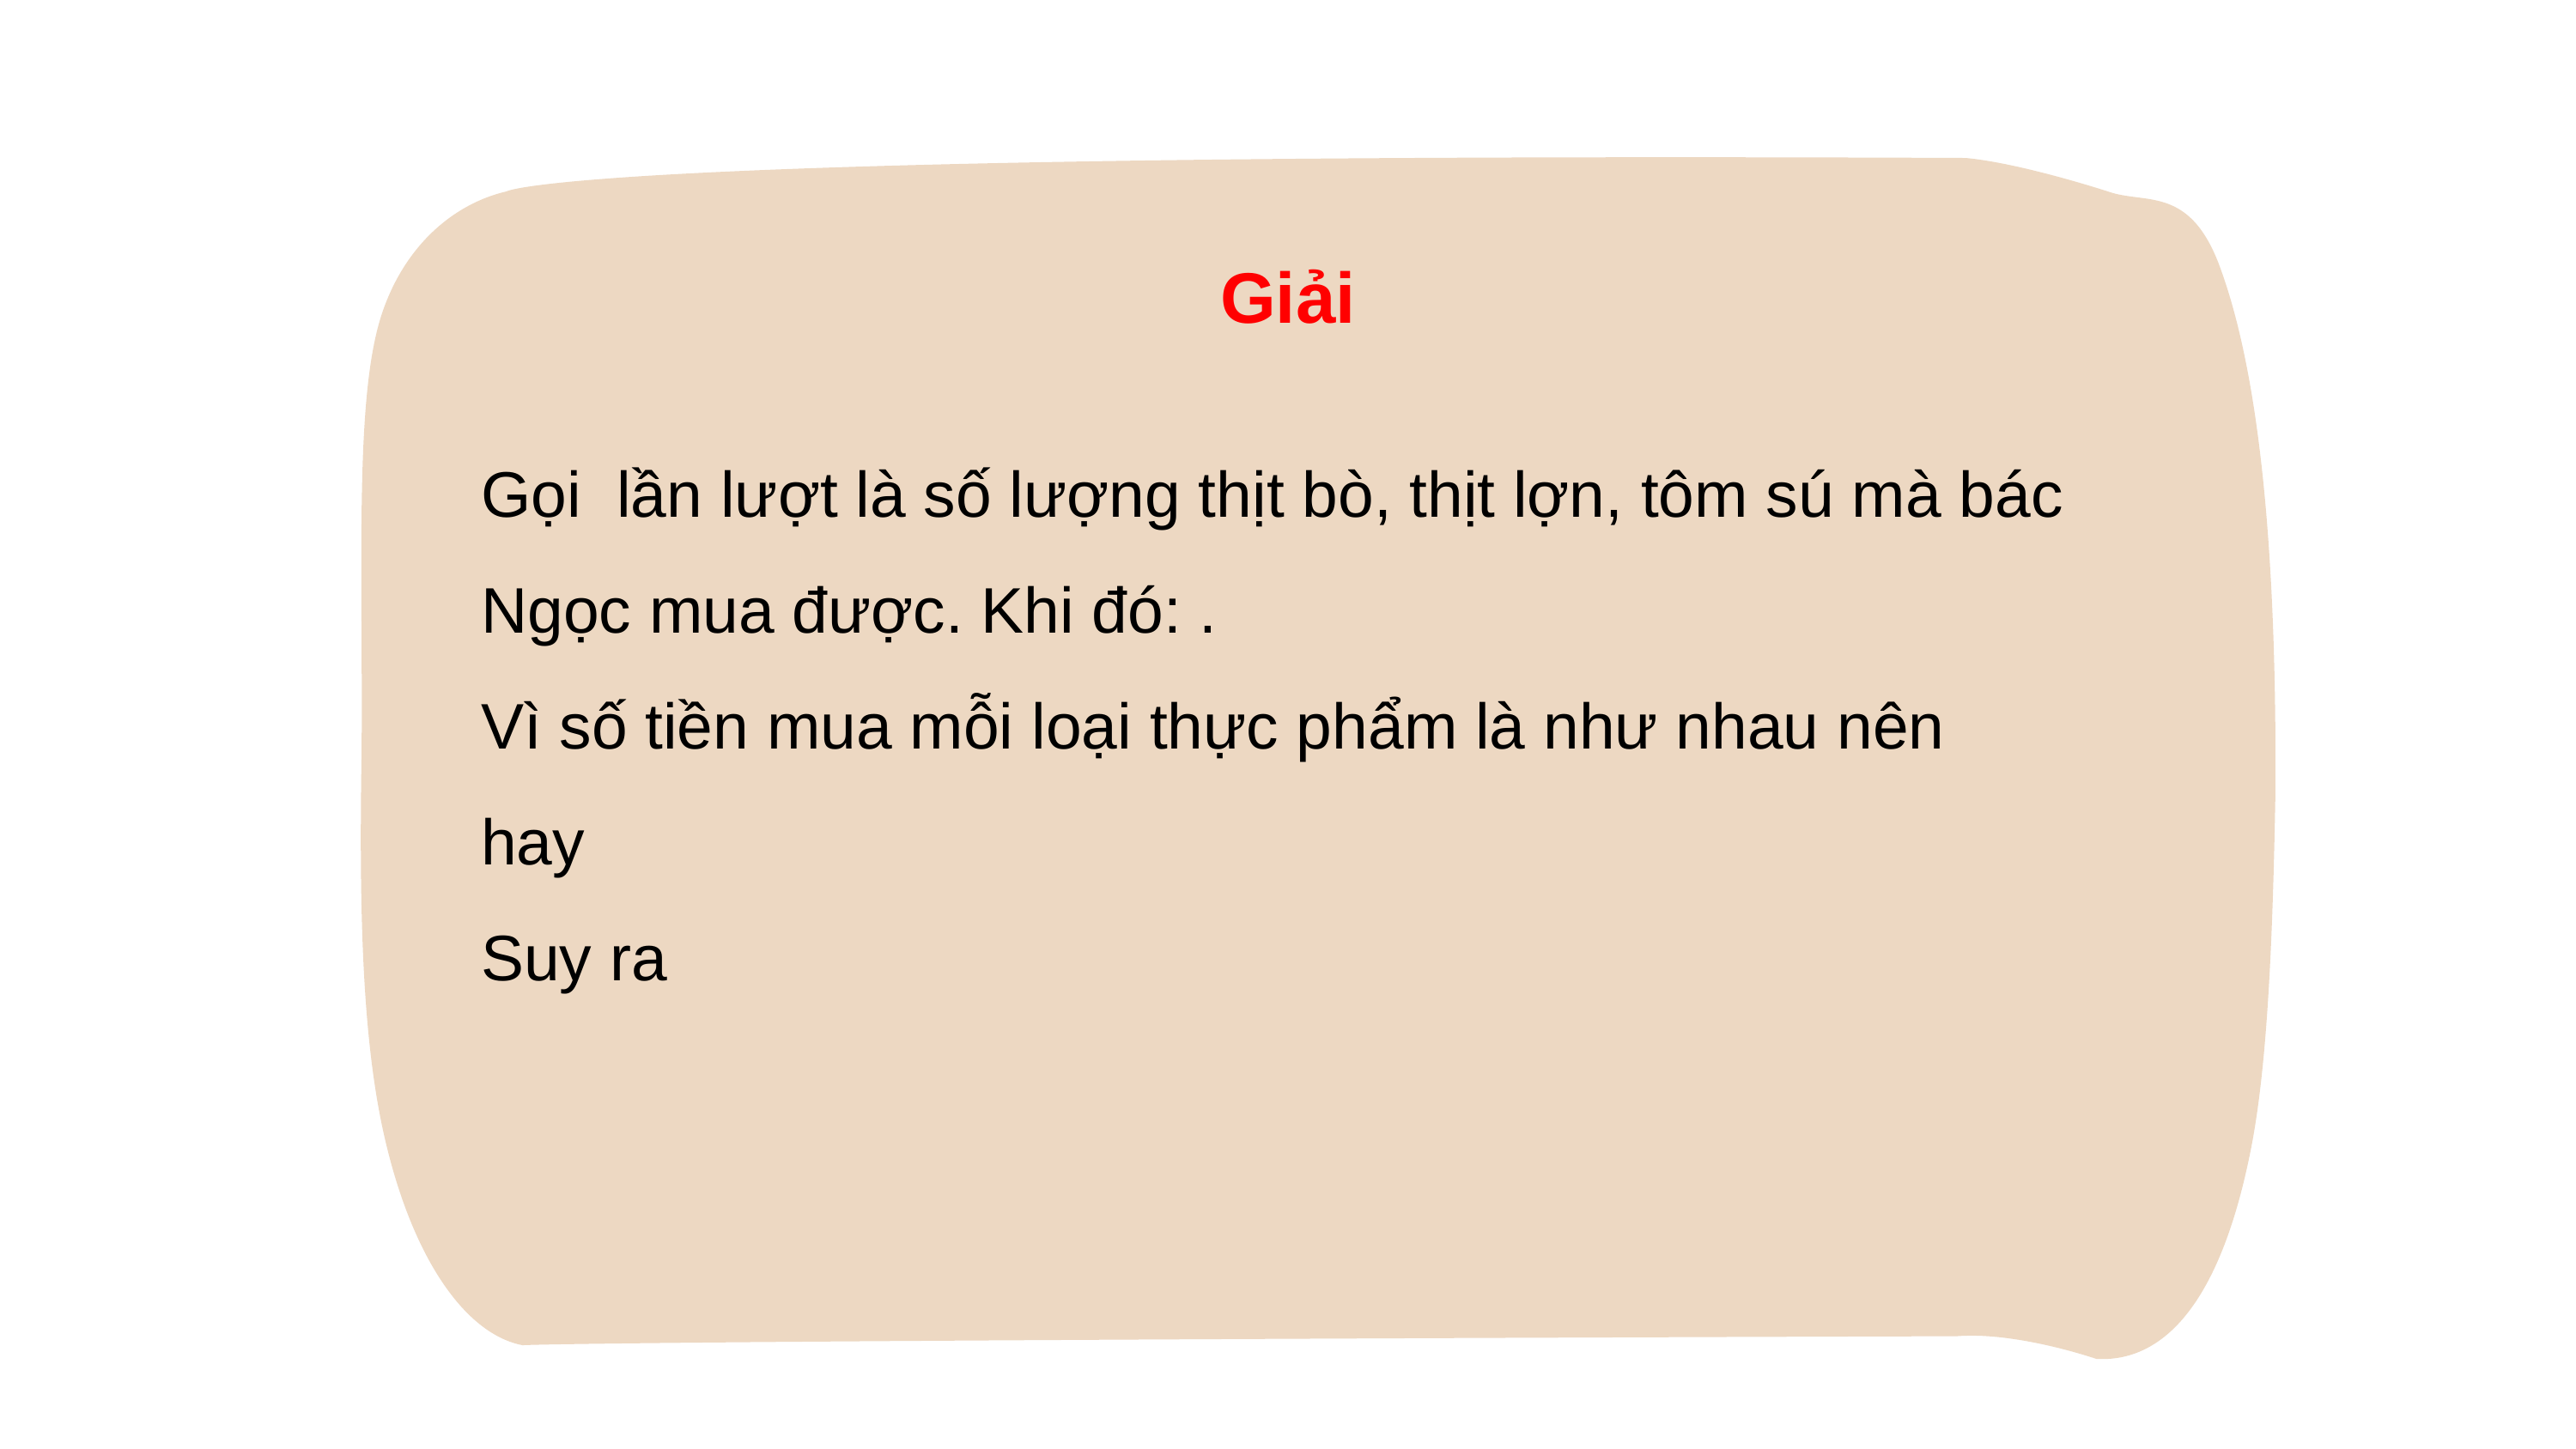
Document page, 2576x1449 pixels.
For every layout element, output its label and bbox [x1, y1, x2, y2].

text_box [716, 0, 1920, 1449]
